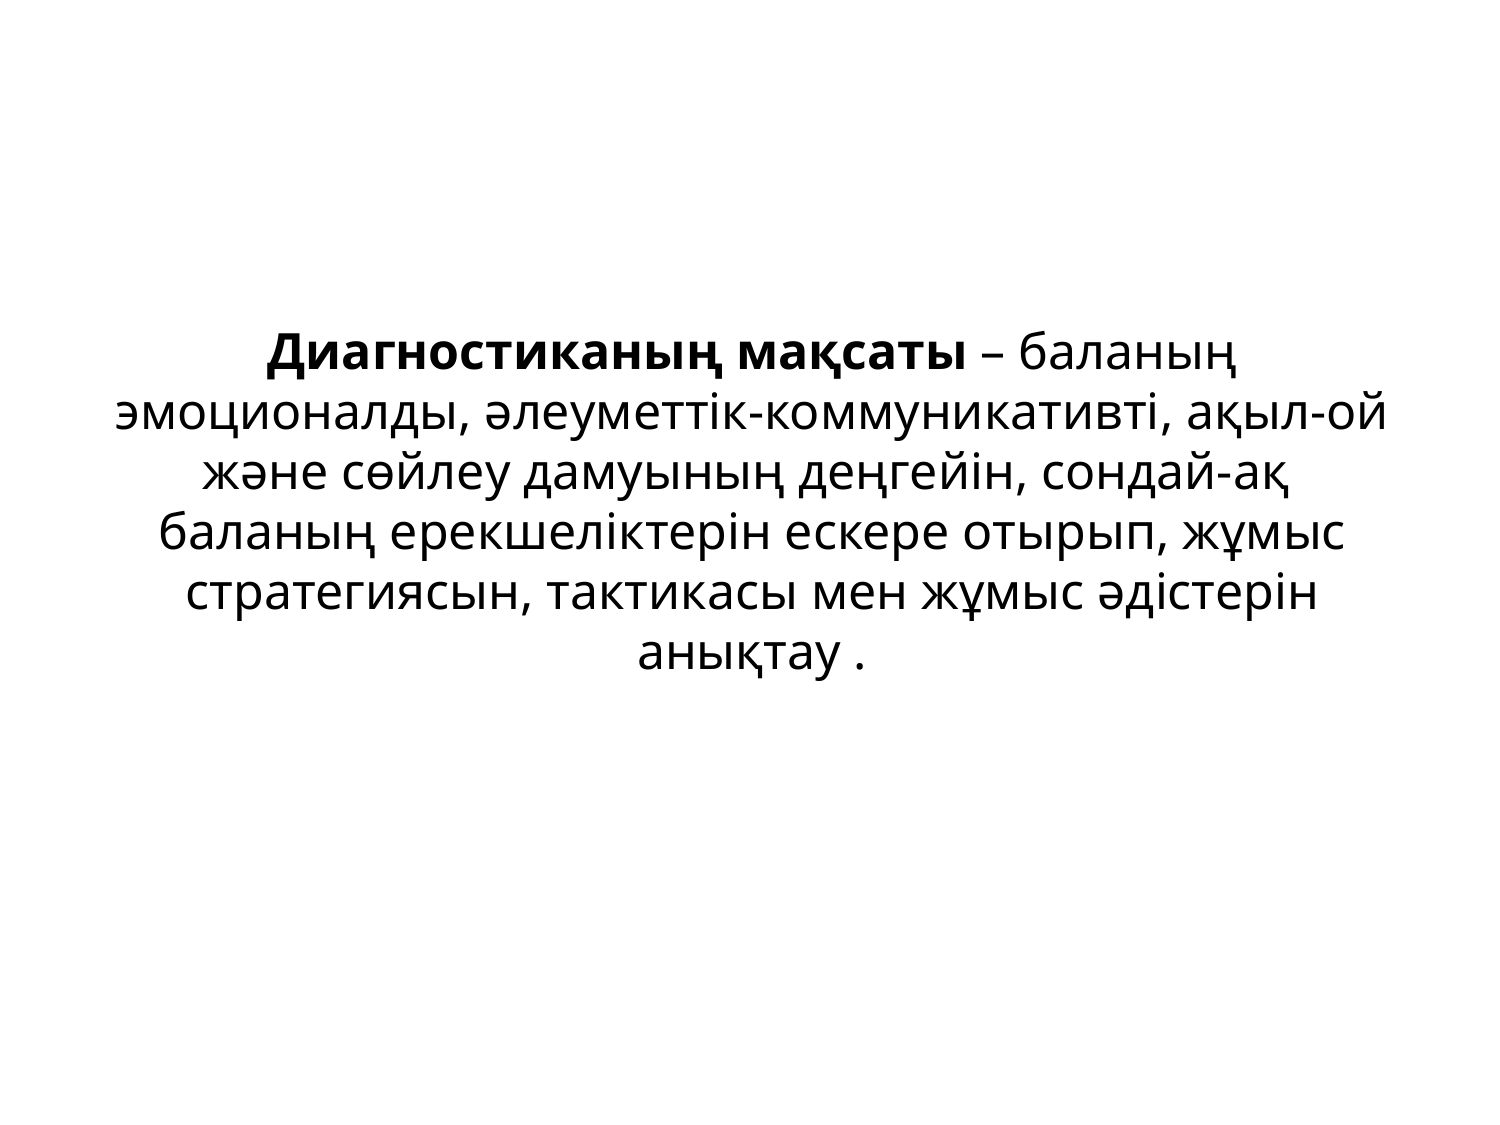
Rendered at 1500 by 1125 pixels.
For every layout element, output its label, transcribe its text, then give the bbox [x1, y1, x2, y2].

list Диагностиканың мақсаты – баланың эмоционалды, әлеуметтік-коммуникативті, ақыл-ой және сөйлеу дамуының деңгейін, сондай-ақ баланың ерекшеліктерін ескере отырып, жұмыс стратегиясын, тактикасы мен жұмыс әдістерін анықтау . [77, 101, 1428, 870]
text_box [74, 338, 1425, 1059]
